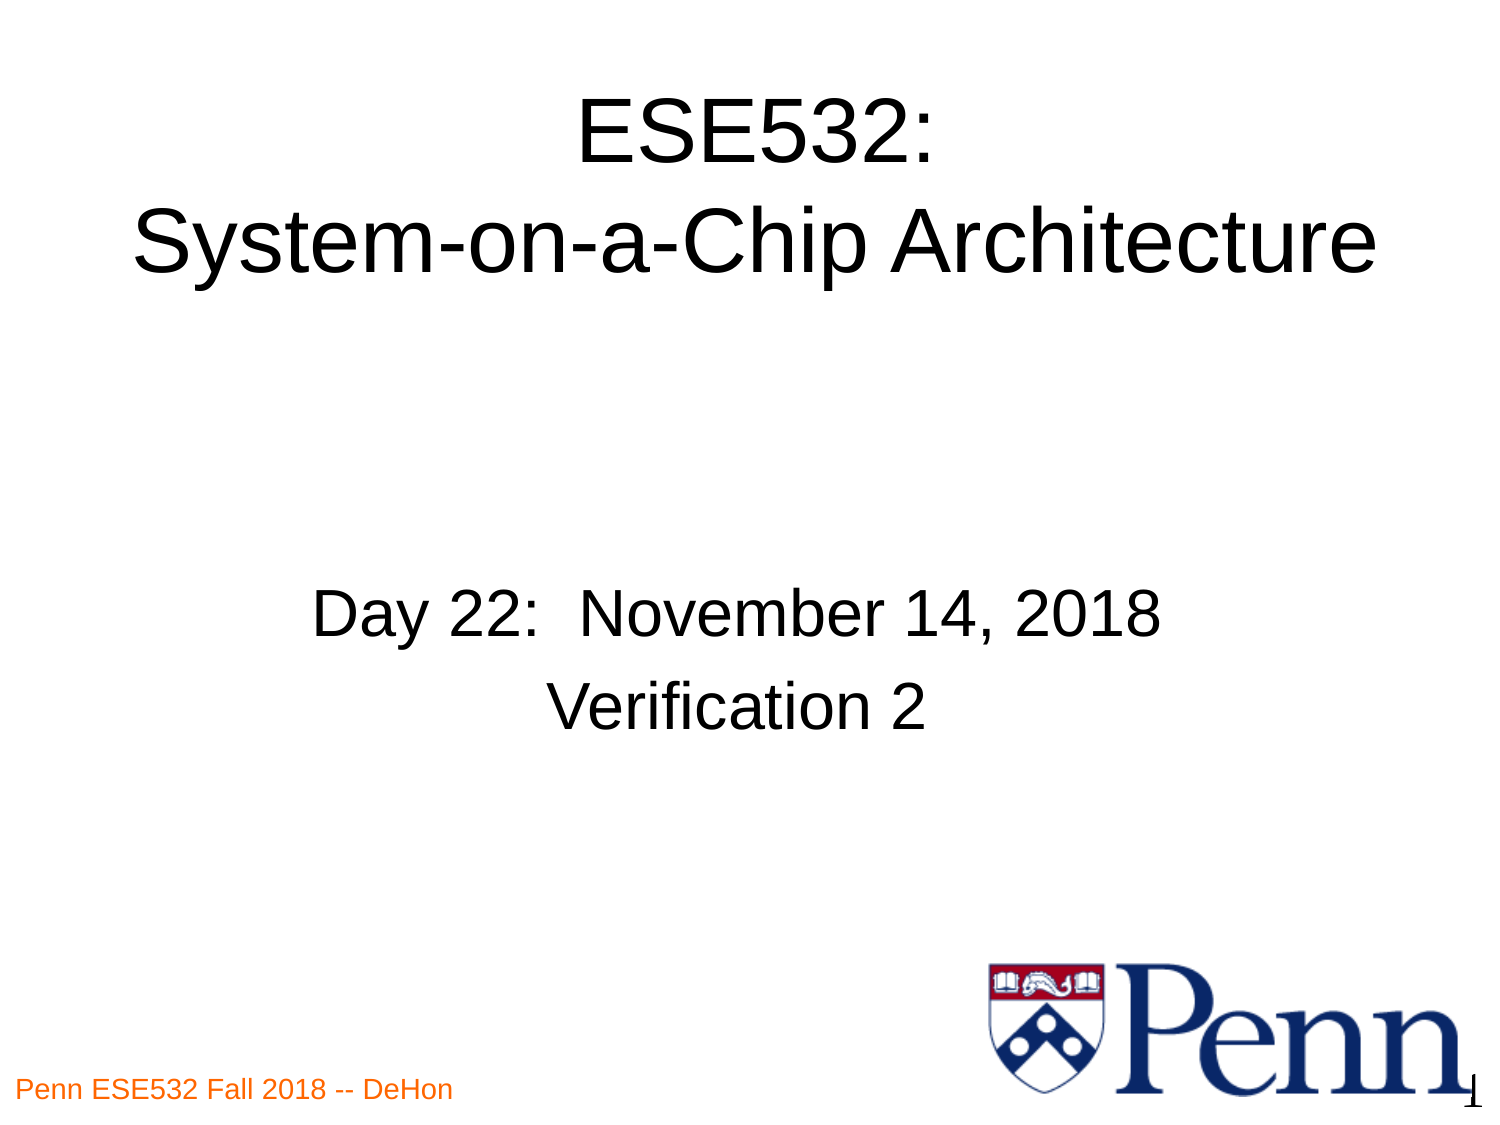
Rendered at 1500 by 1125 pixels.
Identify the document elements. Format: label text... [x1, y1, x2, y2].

slide_number Penn ESE532 Fall 2018 -- DeHon [0, 1062, 576, 1125]
title ESE532: System-on-a-Chip Architecture [99, 87, 1413, 276]
picture [987, 962, 1473, 1098]
slide_number 1 [1187, 1049, 1500, 1125]
subtitle Day 22: November 14, 2018 Verification 2 [87, 562, 1388, 851]
